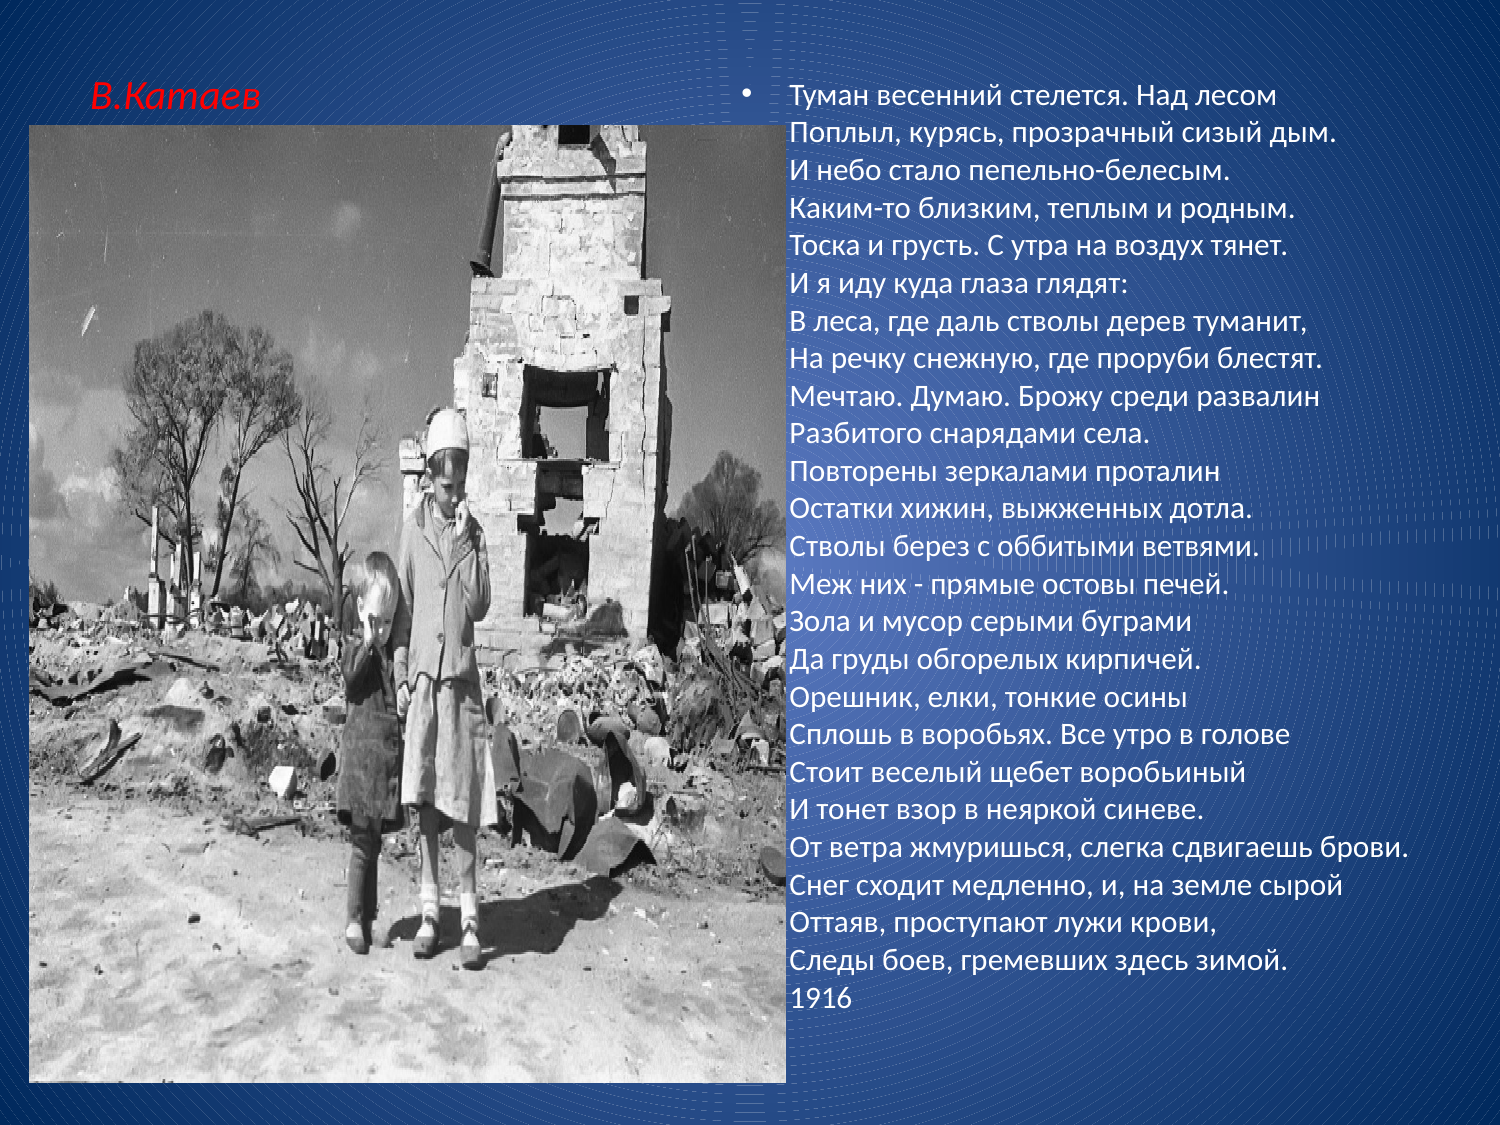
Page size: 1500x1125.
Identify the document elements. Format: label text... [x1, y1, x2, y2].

picture [29, 124, 786, 1083]
title В.Катаев [75, 44, 569, 123]
list Туман весенний стелется. Над лесом Поплыл, курясь, прозрачный сизый дым. И небо стало пепельно-белесым. Каким-то близким, теплым и родным. Тоска и грусть. С утра на воздух тянет. И я иду куда глаза глядят: В леса, где даль стволы дерев туманит, На речку снежную, где проруби блестят. Мечтаю. Думаю. Брожу среди развалин Разбитого снарядами села. Повторены зеркалами проталин Остатки хижин, выжженных дотла. Стволы берез с оббитыми ветвями. Меж них - прямые остовы печей. Зола и мусор серыми буграми Да груды обгорелых кирпичей. Орешник, елки, тонкие осины Сплошь в воробьях. Все утро в голове Стоит веселый щебет воробьиный И тонет взор в неяркой синеве. От ветра жмуришься, слегка сдвигаешь брови. Снег сходит медленно, и, на земле сырой Оттаяв, проступают лужи крови, Следы боев, гремевших здесь зимой. 1916 [726, 66, 1500, 1027]
